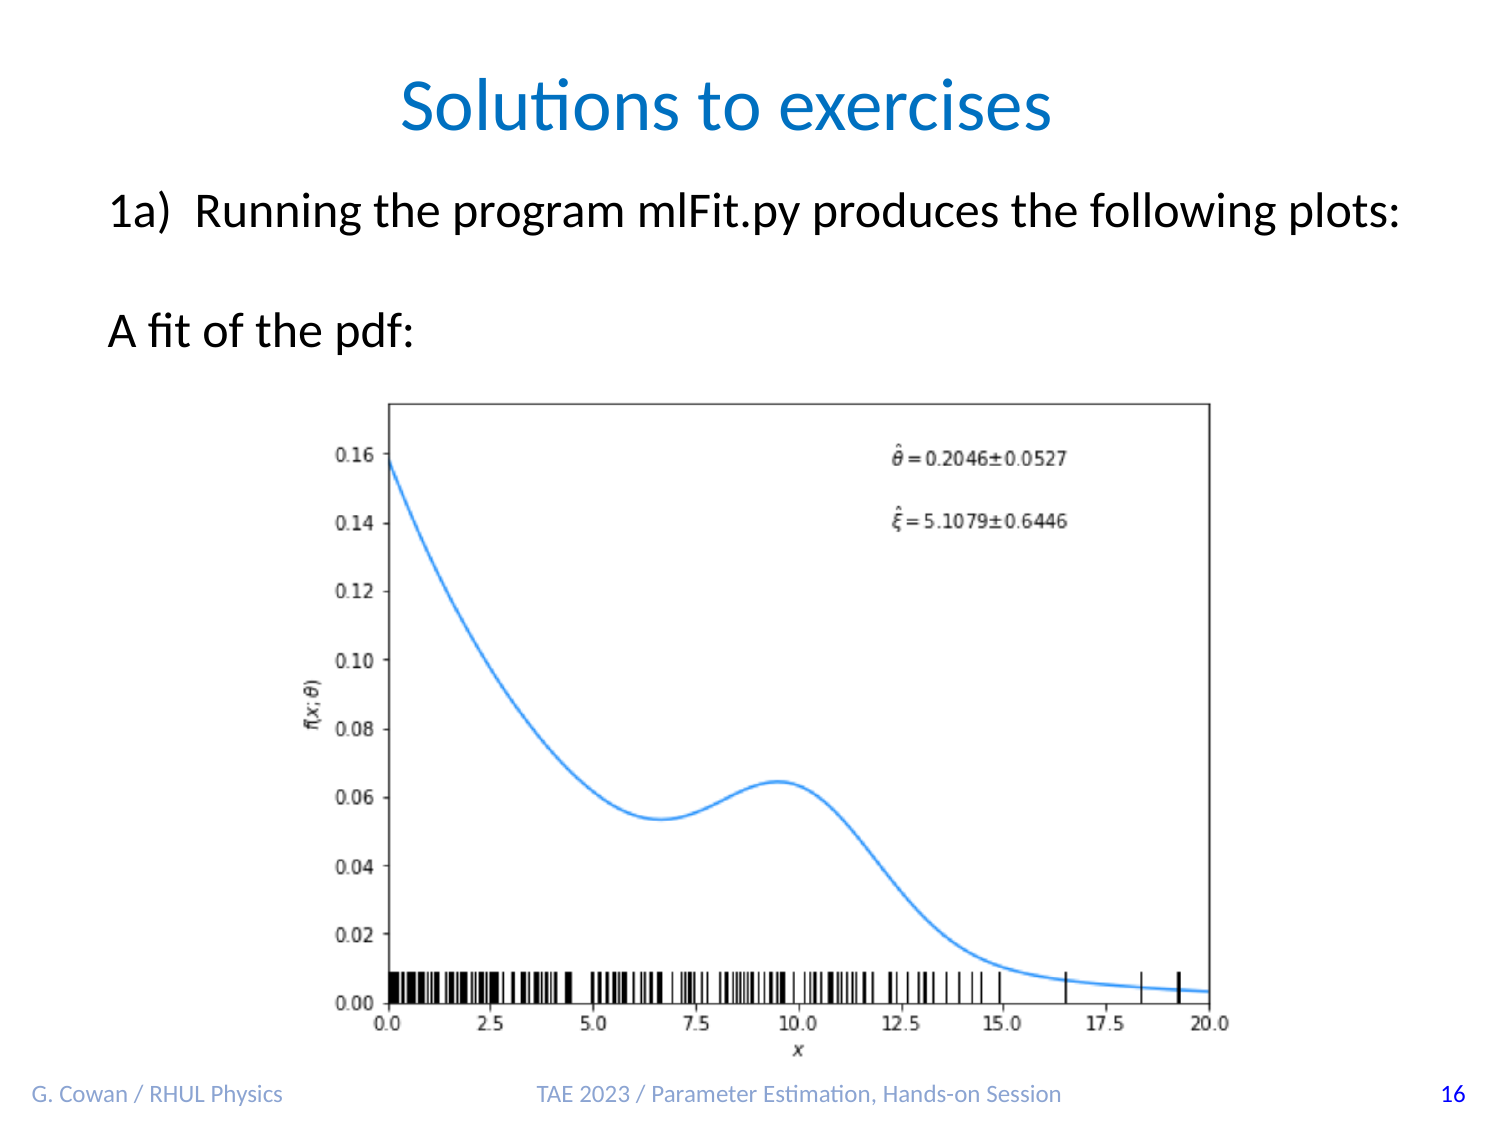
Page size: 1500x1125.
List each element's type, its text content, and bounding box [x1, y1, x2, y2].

text_box Solutions to exercises [385, 48, 1068, 153]
picture [276, 394, 1247, 1070]
footer TAE 2023 / Parameter Estimation, Hands-on Session [338, 1062, 1262, 1123]
slide_number 16 [1262, 1062, 1481, 1123]
text_box 1a) Running the program mlFit.py produces the following plots: A fit of the pdf: [93, 169, 1417, 365]
slide_number G. Cowan / RHUL Physics [16, 1062, 338, 1123]
